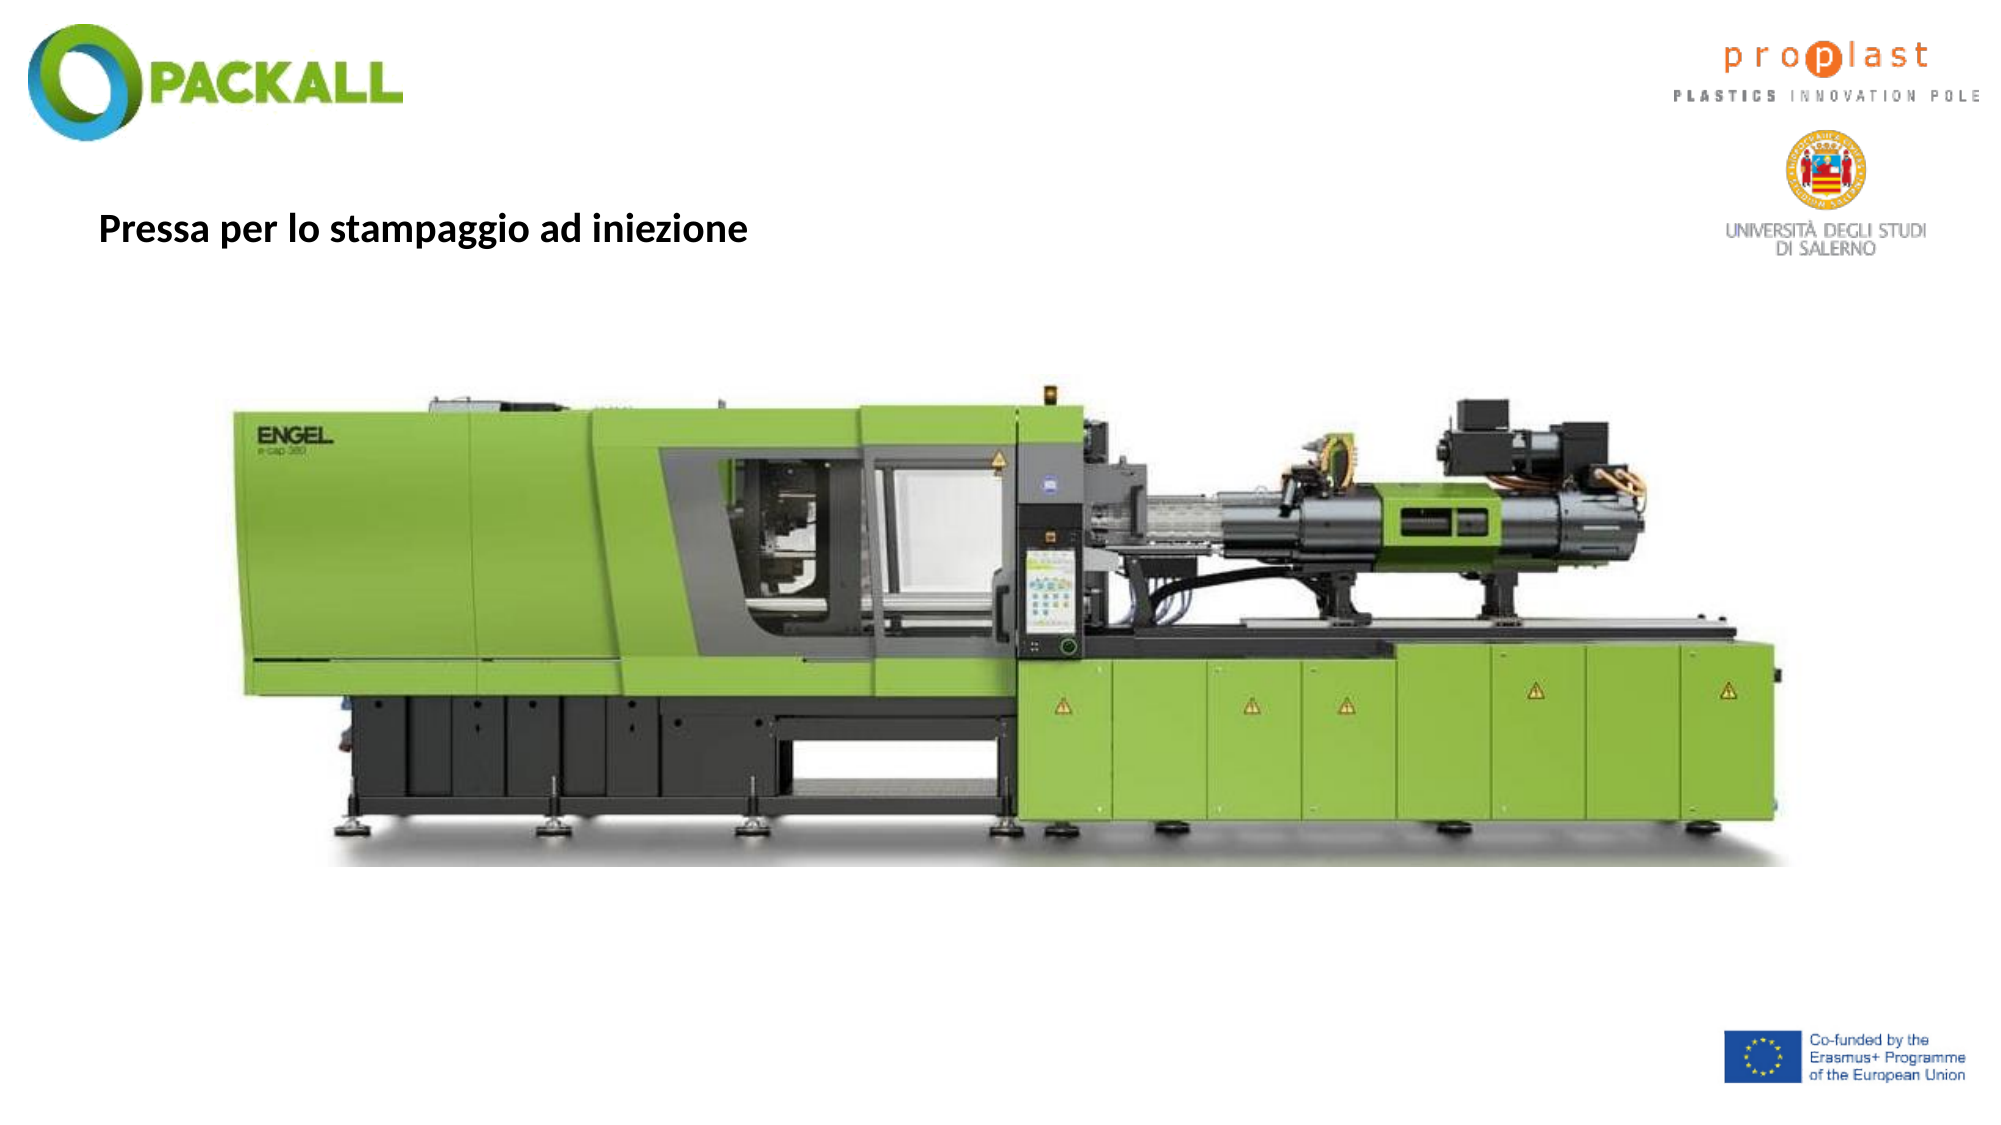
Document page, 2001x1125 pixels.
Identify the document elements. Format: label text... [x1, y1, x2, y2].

picture [1674, 24, 1979, 119]
text_box Pressa per lo stampaggio ad iniezione [84, 193, 764, 259]
picture [215, 374, 1803, 867]
picture [28, 24, 403, 143]
picture [1713, 129, 1940, 257]
picture [1712, 1020, 1979, 1093]
